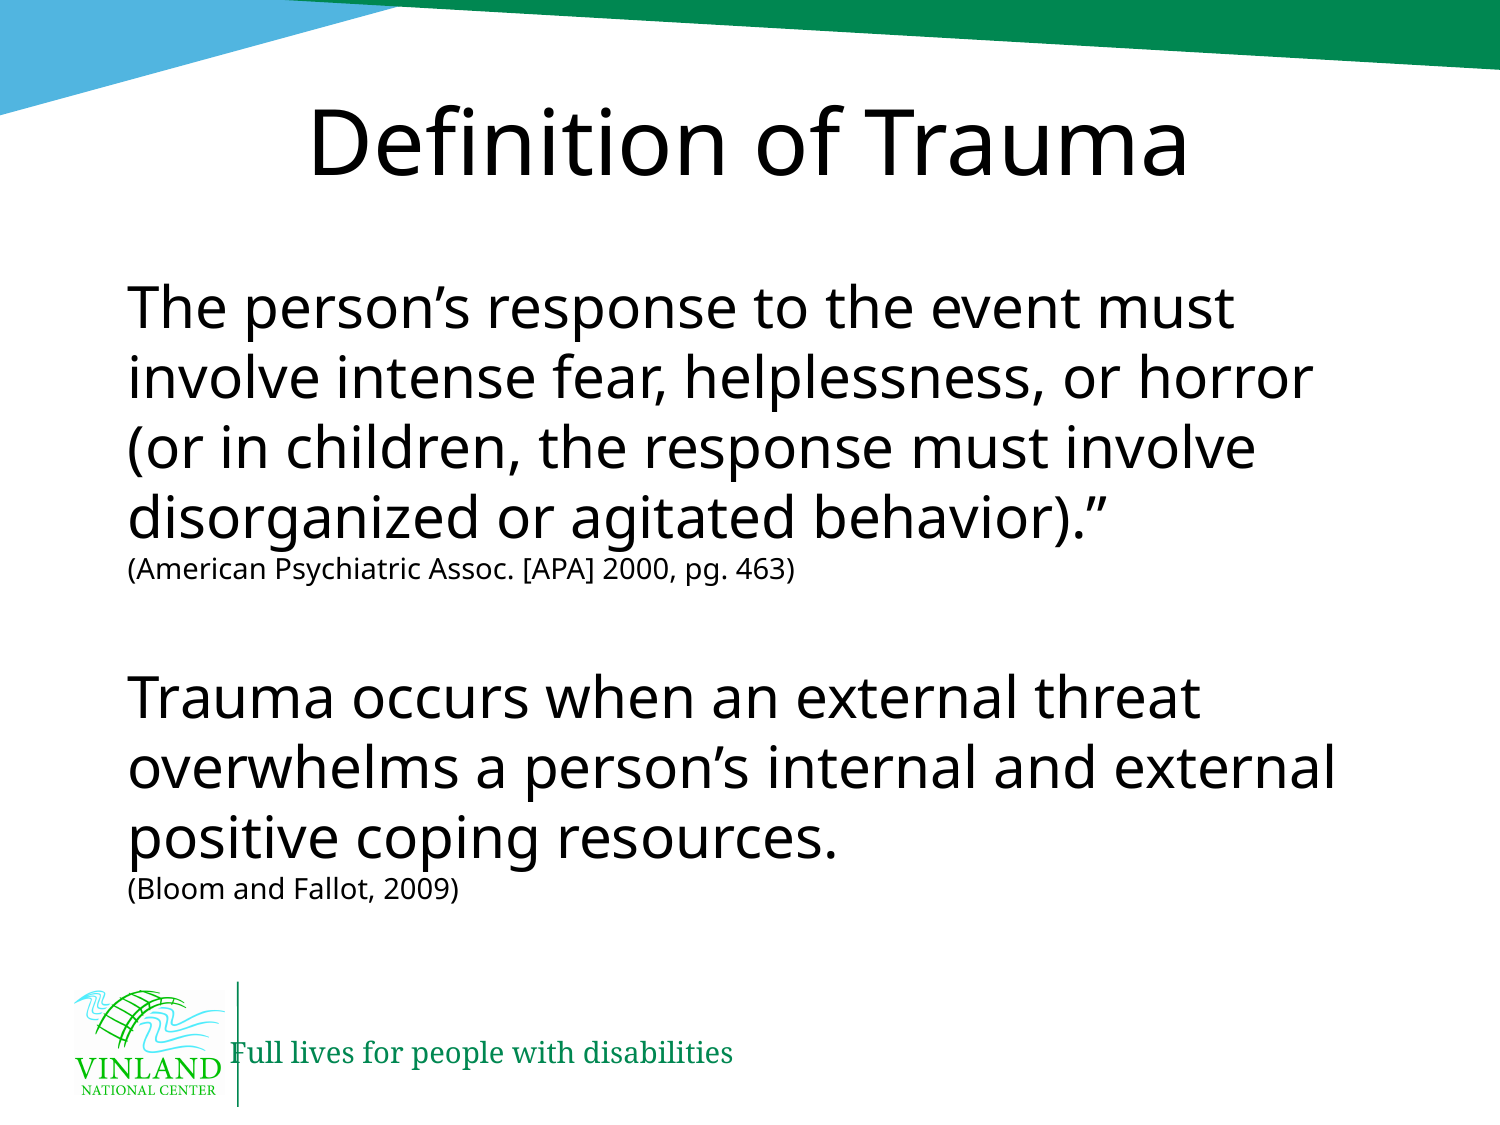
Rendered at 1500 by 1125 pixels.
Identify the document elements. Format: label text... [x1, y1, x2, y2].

picture [74, 990, 225, 1095]
list The person’s response to the event must involve intense fear, helplessness, or horror (or in children, the response must involve disorganized or agitated behavior).” (American Psychiatric Assoc. [APA] 2000, pg. 463) Trauma occurs when an external threat overwhelms a person’s internal and external positive coping resources. (Bloom and Fallot, 2009) [112, 262, 1388, 963]
title Definition of Trauma [75, 45, 1425, 233]
